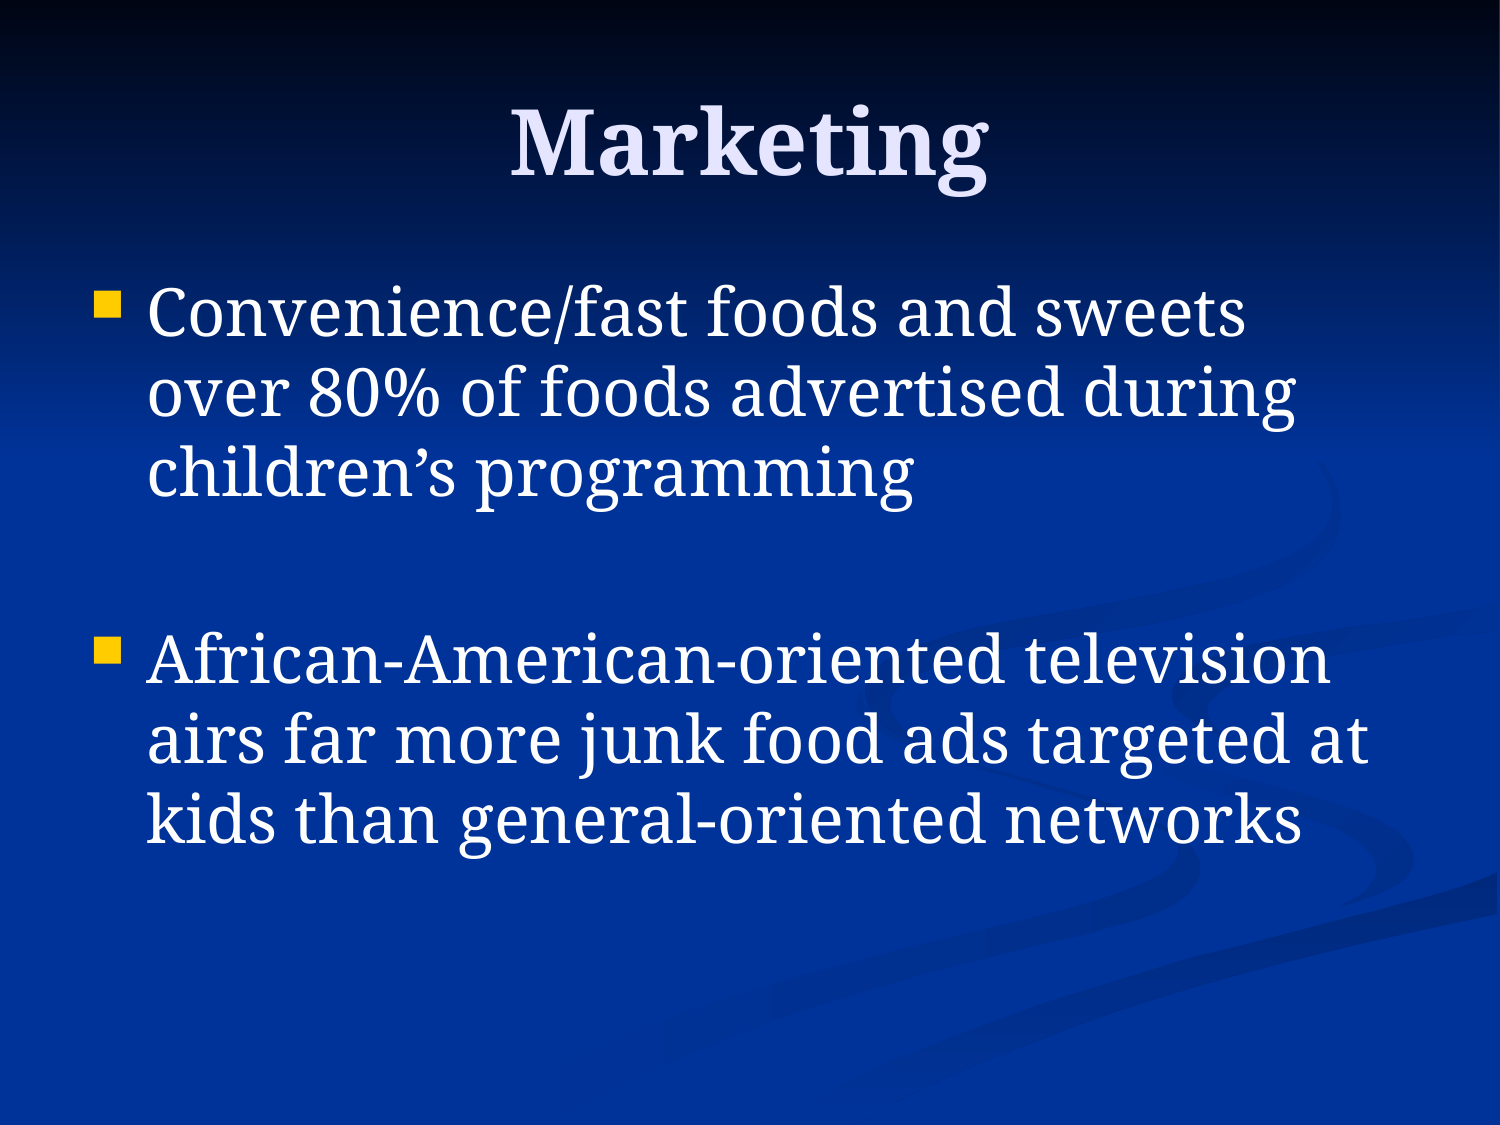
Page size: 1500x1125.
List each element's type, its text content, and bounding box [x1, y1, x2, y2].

list Convenience/fast foods and sweets over 80% of foods advertised during children’s programming African-American-oriented television airs far more junk food ads targeted at kids than general-oriented networks [74, 262, 1426, 1006]
title Marketing [74, 44, 1426, 233]
